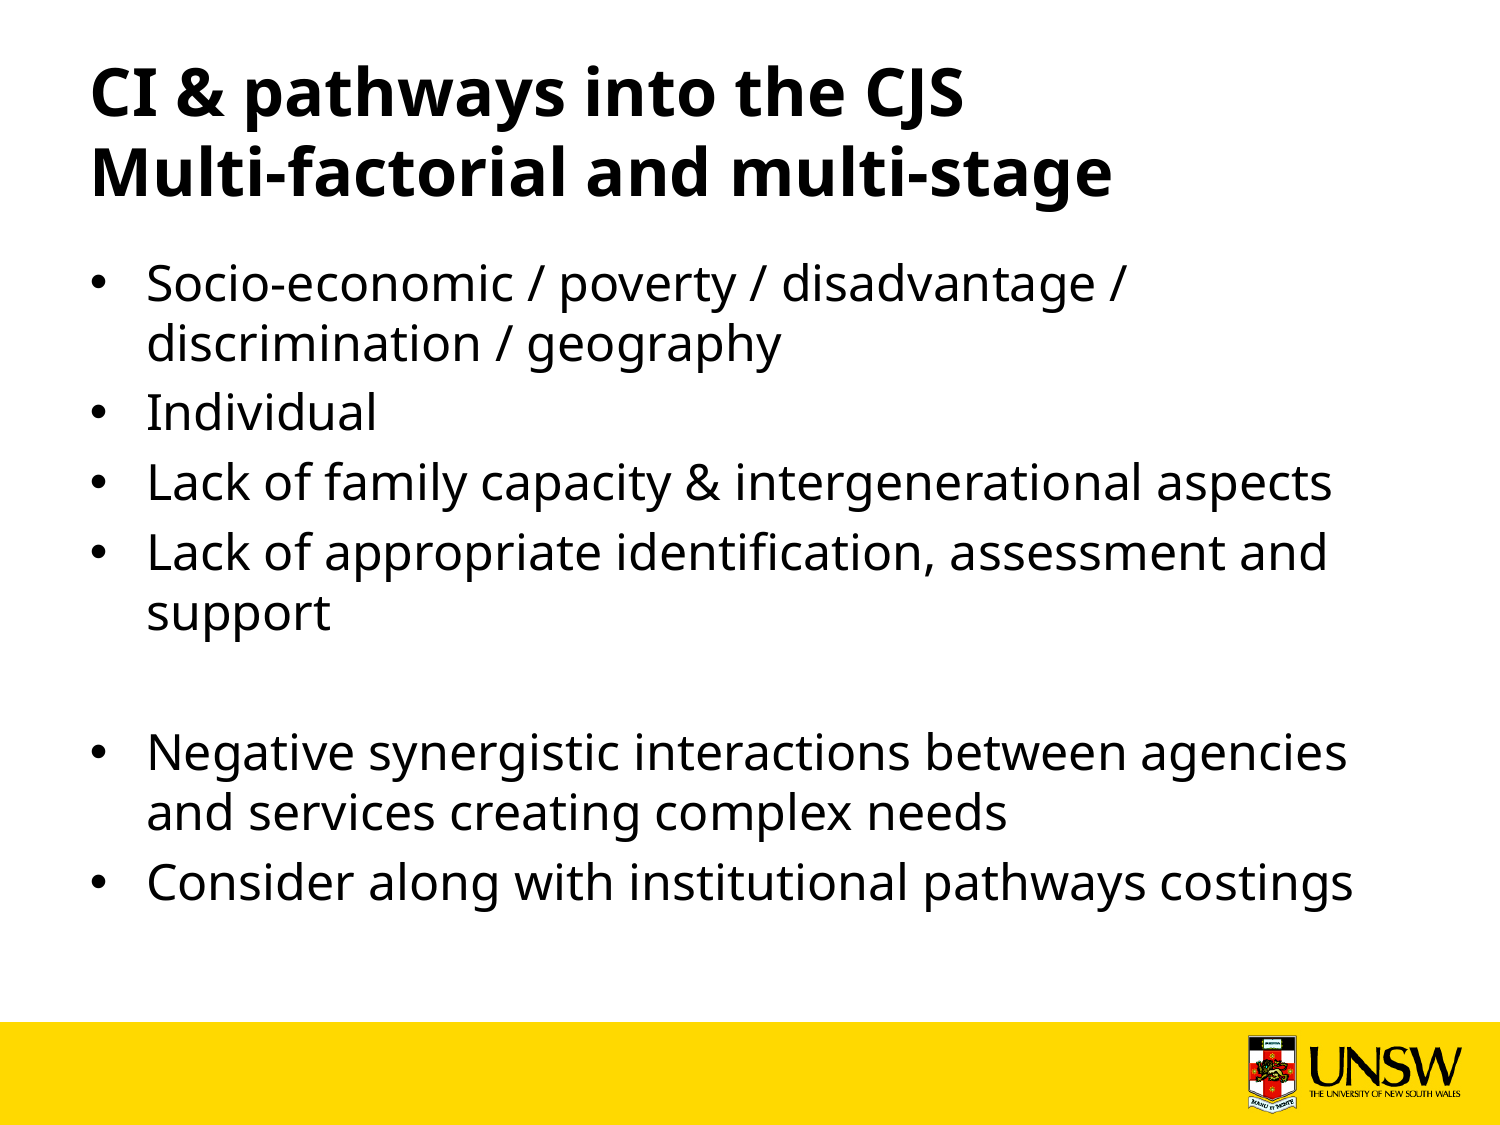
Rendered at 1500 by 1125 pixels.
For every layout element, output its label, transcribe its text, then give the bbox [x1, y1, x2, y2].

picture [0, 1022, 1500, 1125]
list Socio-economic / poverty / disadvantage / discrimination / geography Individual Lack of family capacity & intergenerational aspects Lack of appropriate identification, assessment and support Negative synergistic interactions between agencies and services creating complex needs Consider along with institutional pathways costings [75, 243, 1425, 953]
title CI & pathways into the CJS Multi-factorial and multi-stage [75, 42, 1425, 209]
